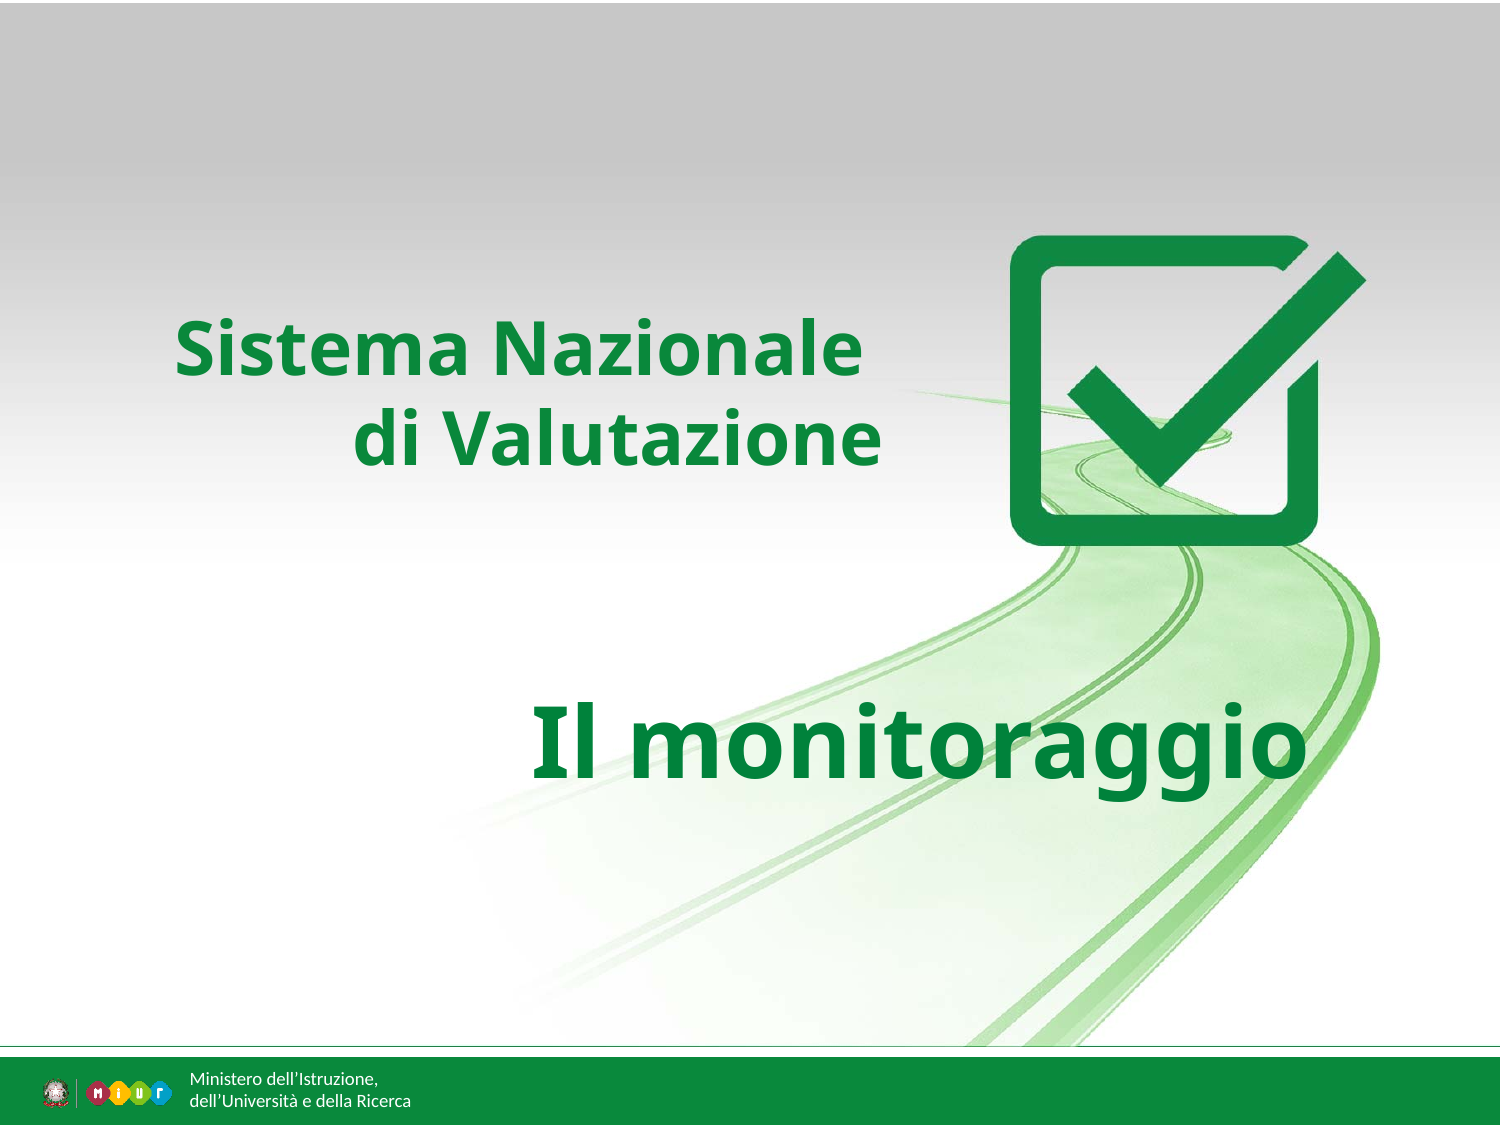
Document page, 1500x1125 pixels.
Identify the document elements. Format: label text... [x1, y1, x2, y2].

picture [0, 3, 1500, 1125]
text_box Sistema Nazionale di Valutazione [93, 292, 900, 488]
text_box Il monitoraggio [111, 580, 1327, 806]
